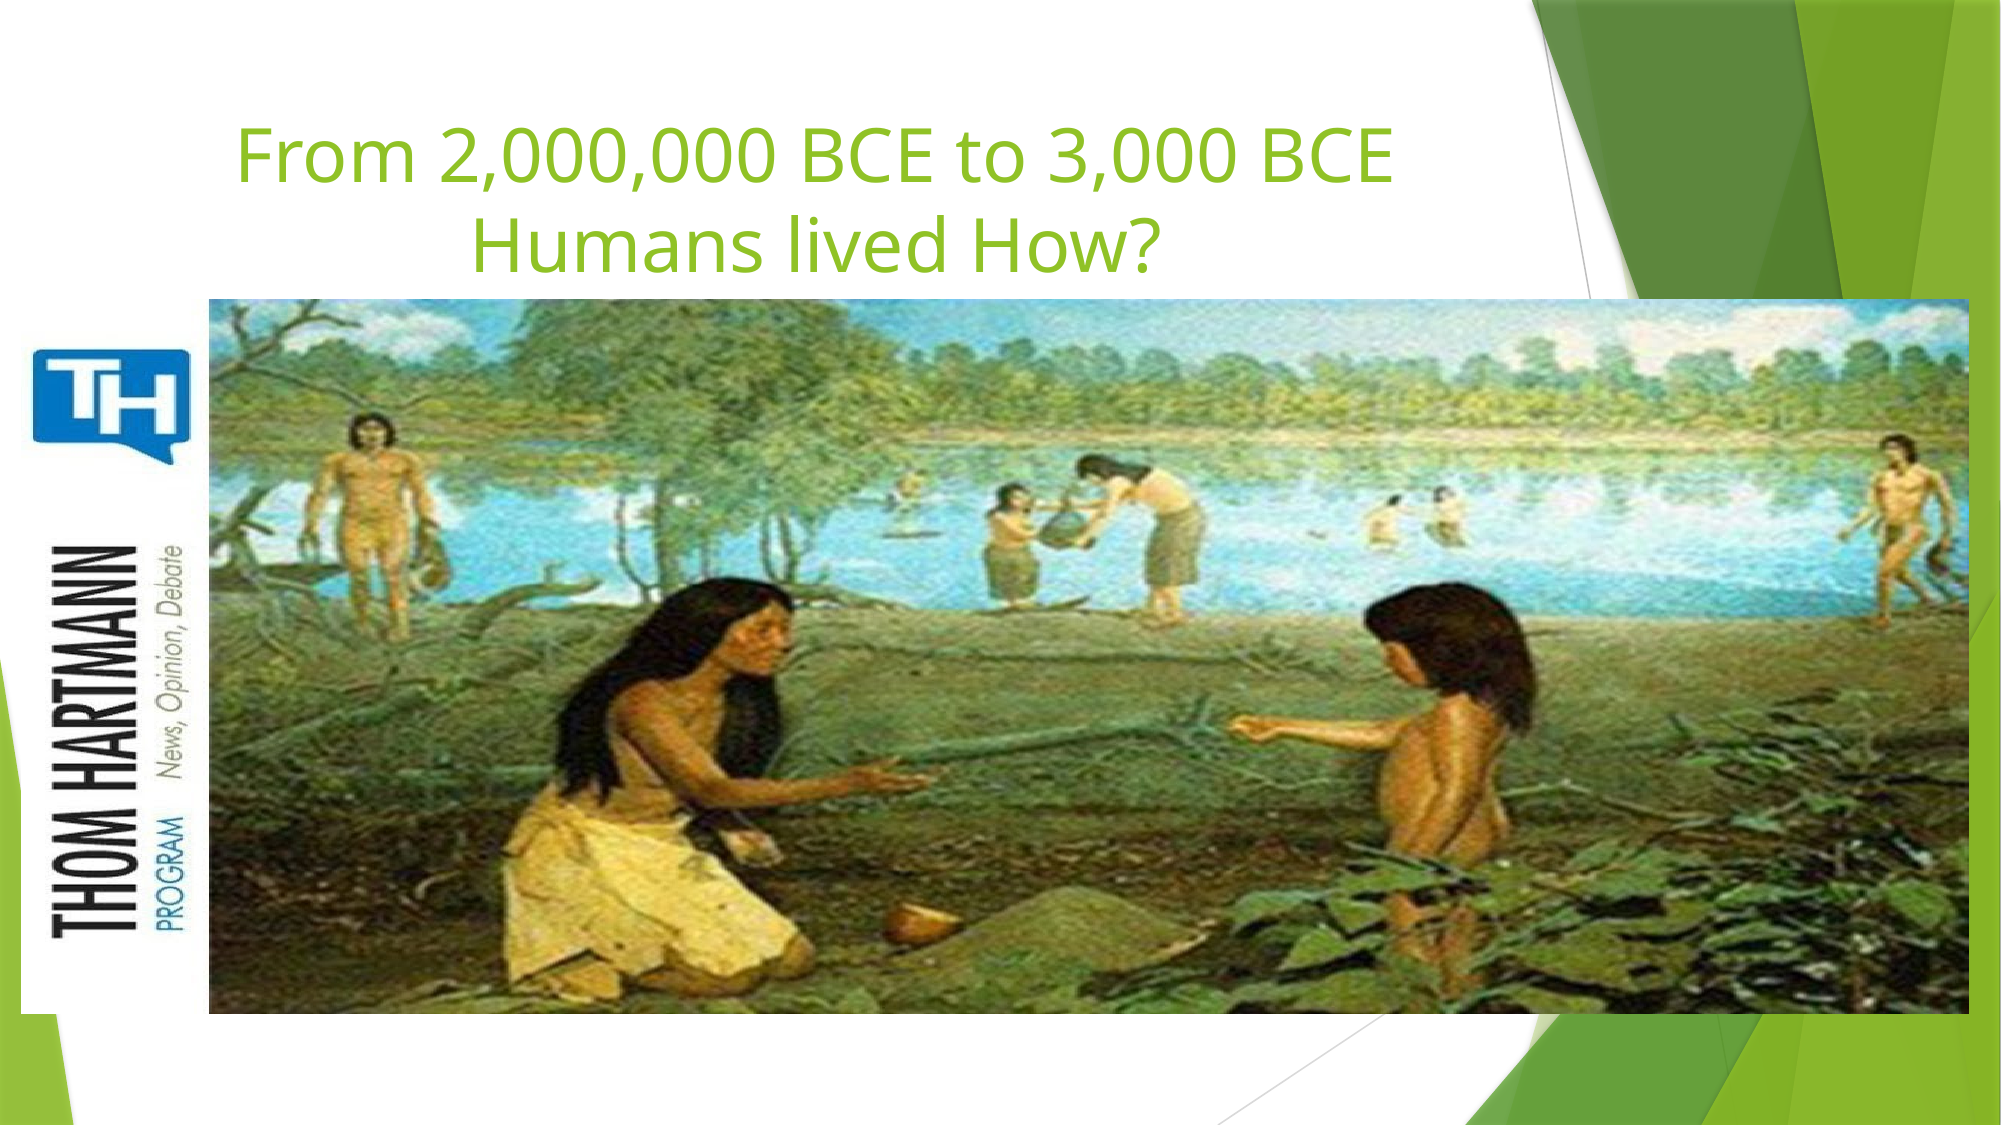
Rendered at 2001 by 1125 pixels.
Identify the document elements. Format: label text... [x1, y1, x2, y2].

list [21, 298, 1970, 1014]
title From 2,000,000 BCE to 3,000 BCE Humans lived How? [111, 99, 1522, 296]
